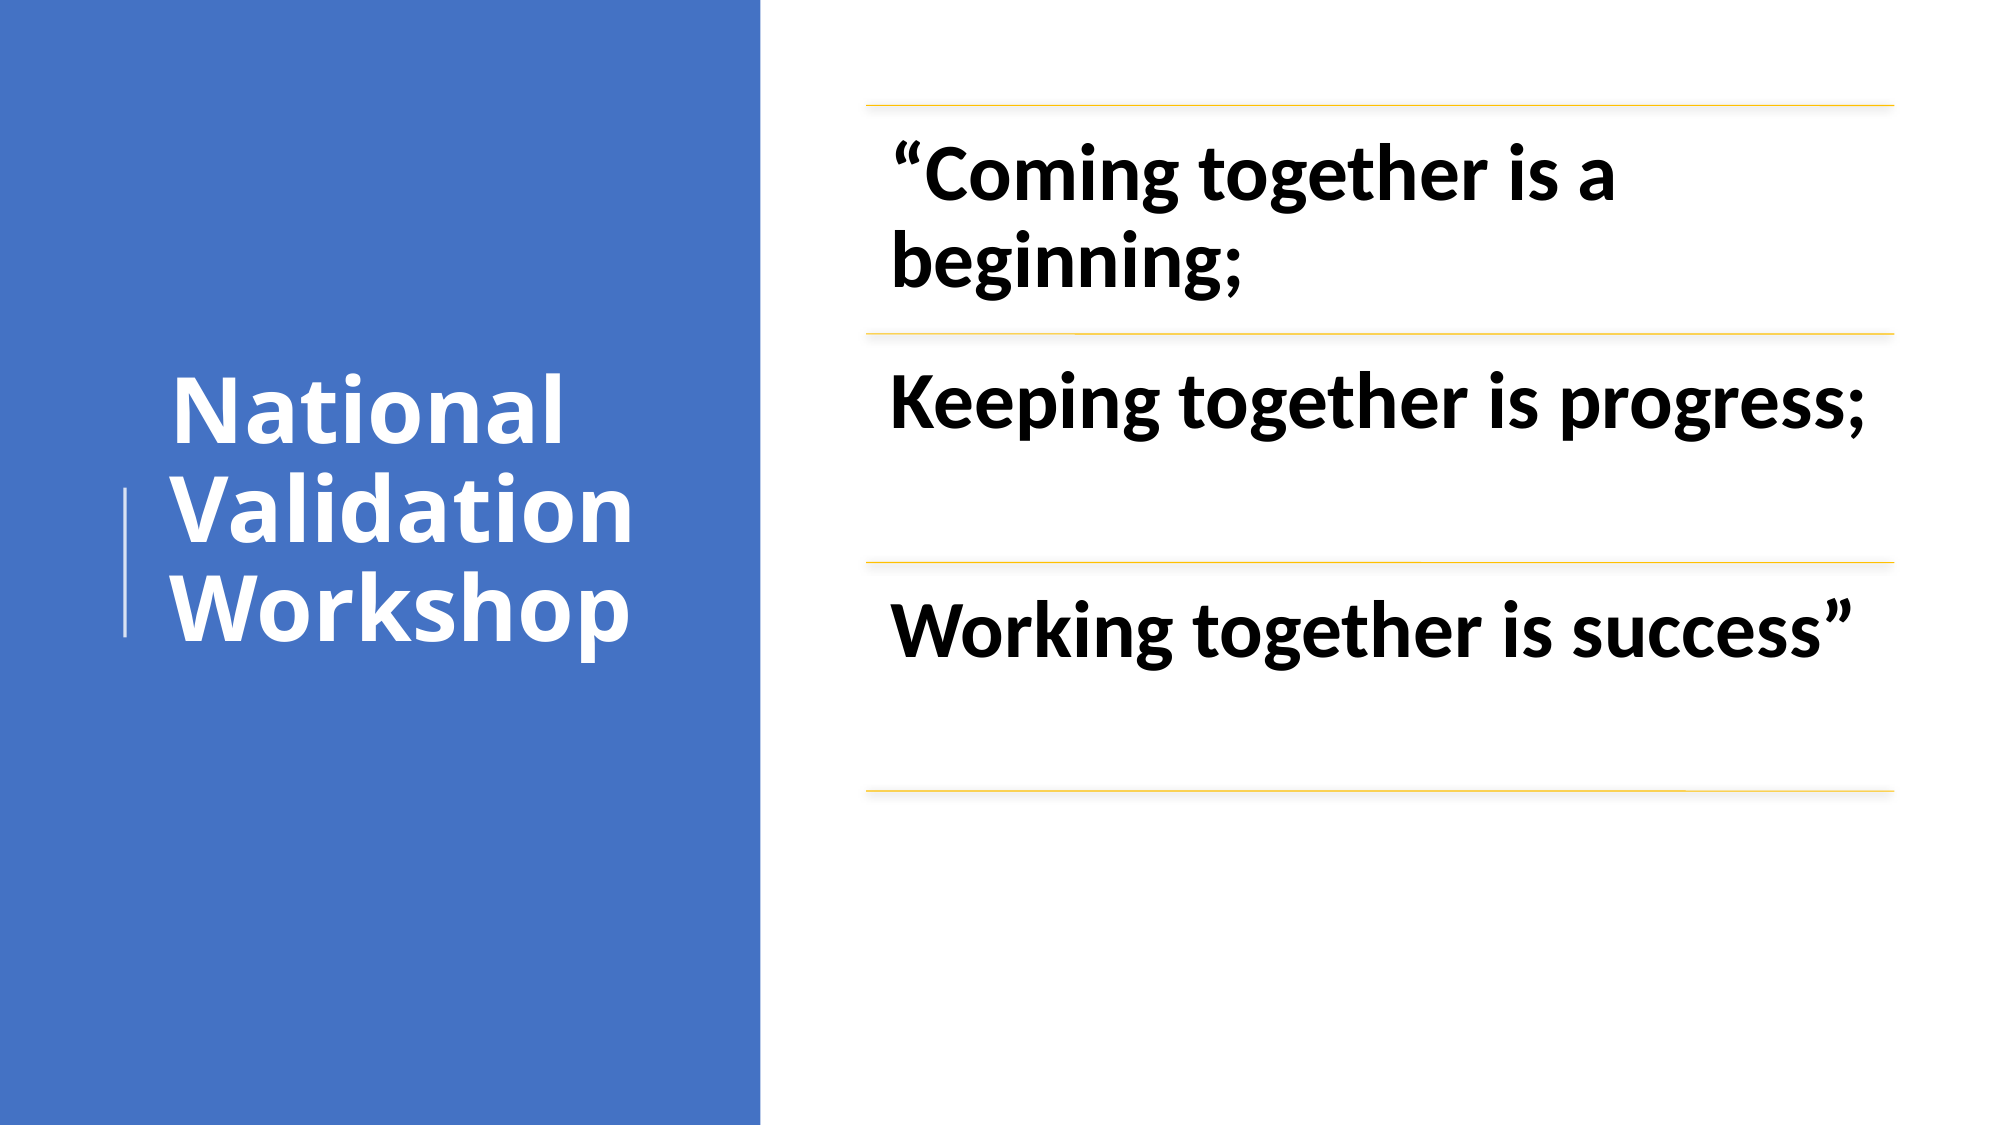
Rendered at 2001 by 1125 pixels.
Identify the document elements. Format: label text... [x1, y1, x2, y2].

title National Validation Workshop [154, 116, 708, 1020]
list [866, 105, 1895, 1020]
text_box [0, 0, 761, 1125]
